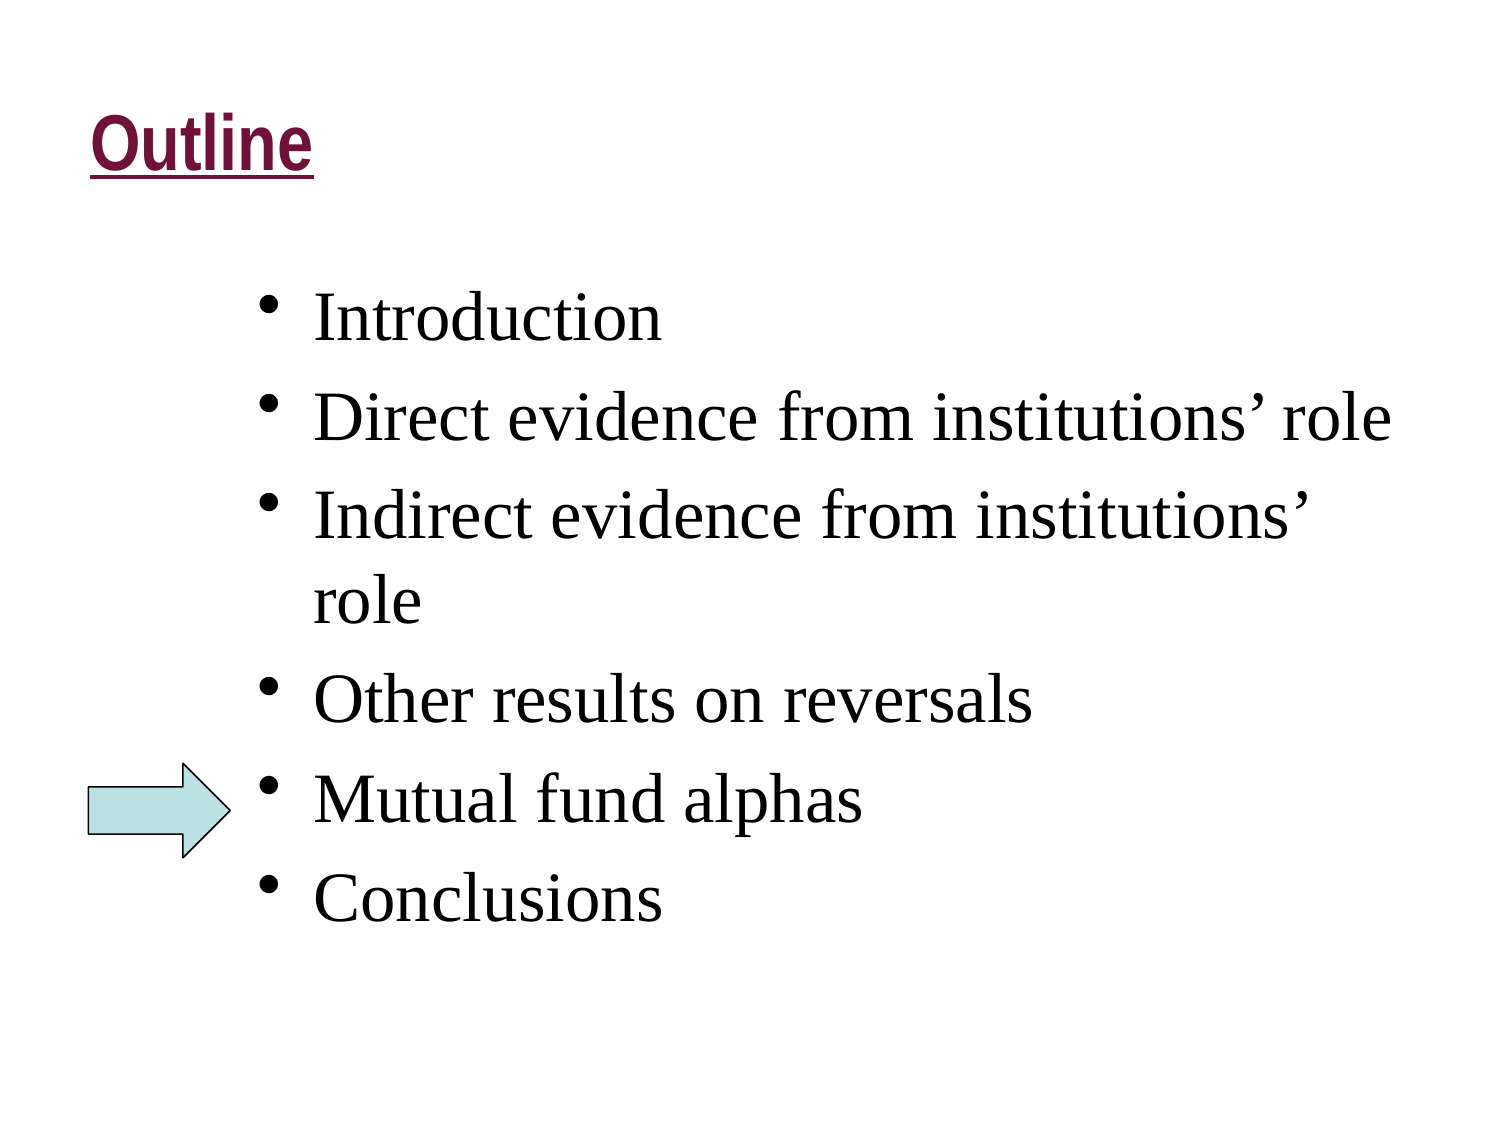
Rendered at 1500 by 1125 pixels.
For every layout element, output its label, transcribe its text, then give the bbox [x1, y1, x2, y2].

list Introduction Direct evidence from institutions’ role Indirect evidence from institutions’ role Other results on reversals Mutual fund alphas Conclusions [242, 262, 1447, 1005]
title Outline [75, 45, 1425, 233]
text_box [88, 763, 231, 858]
